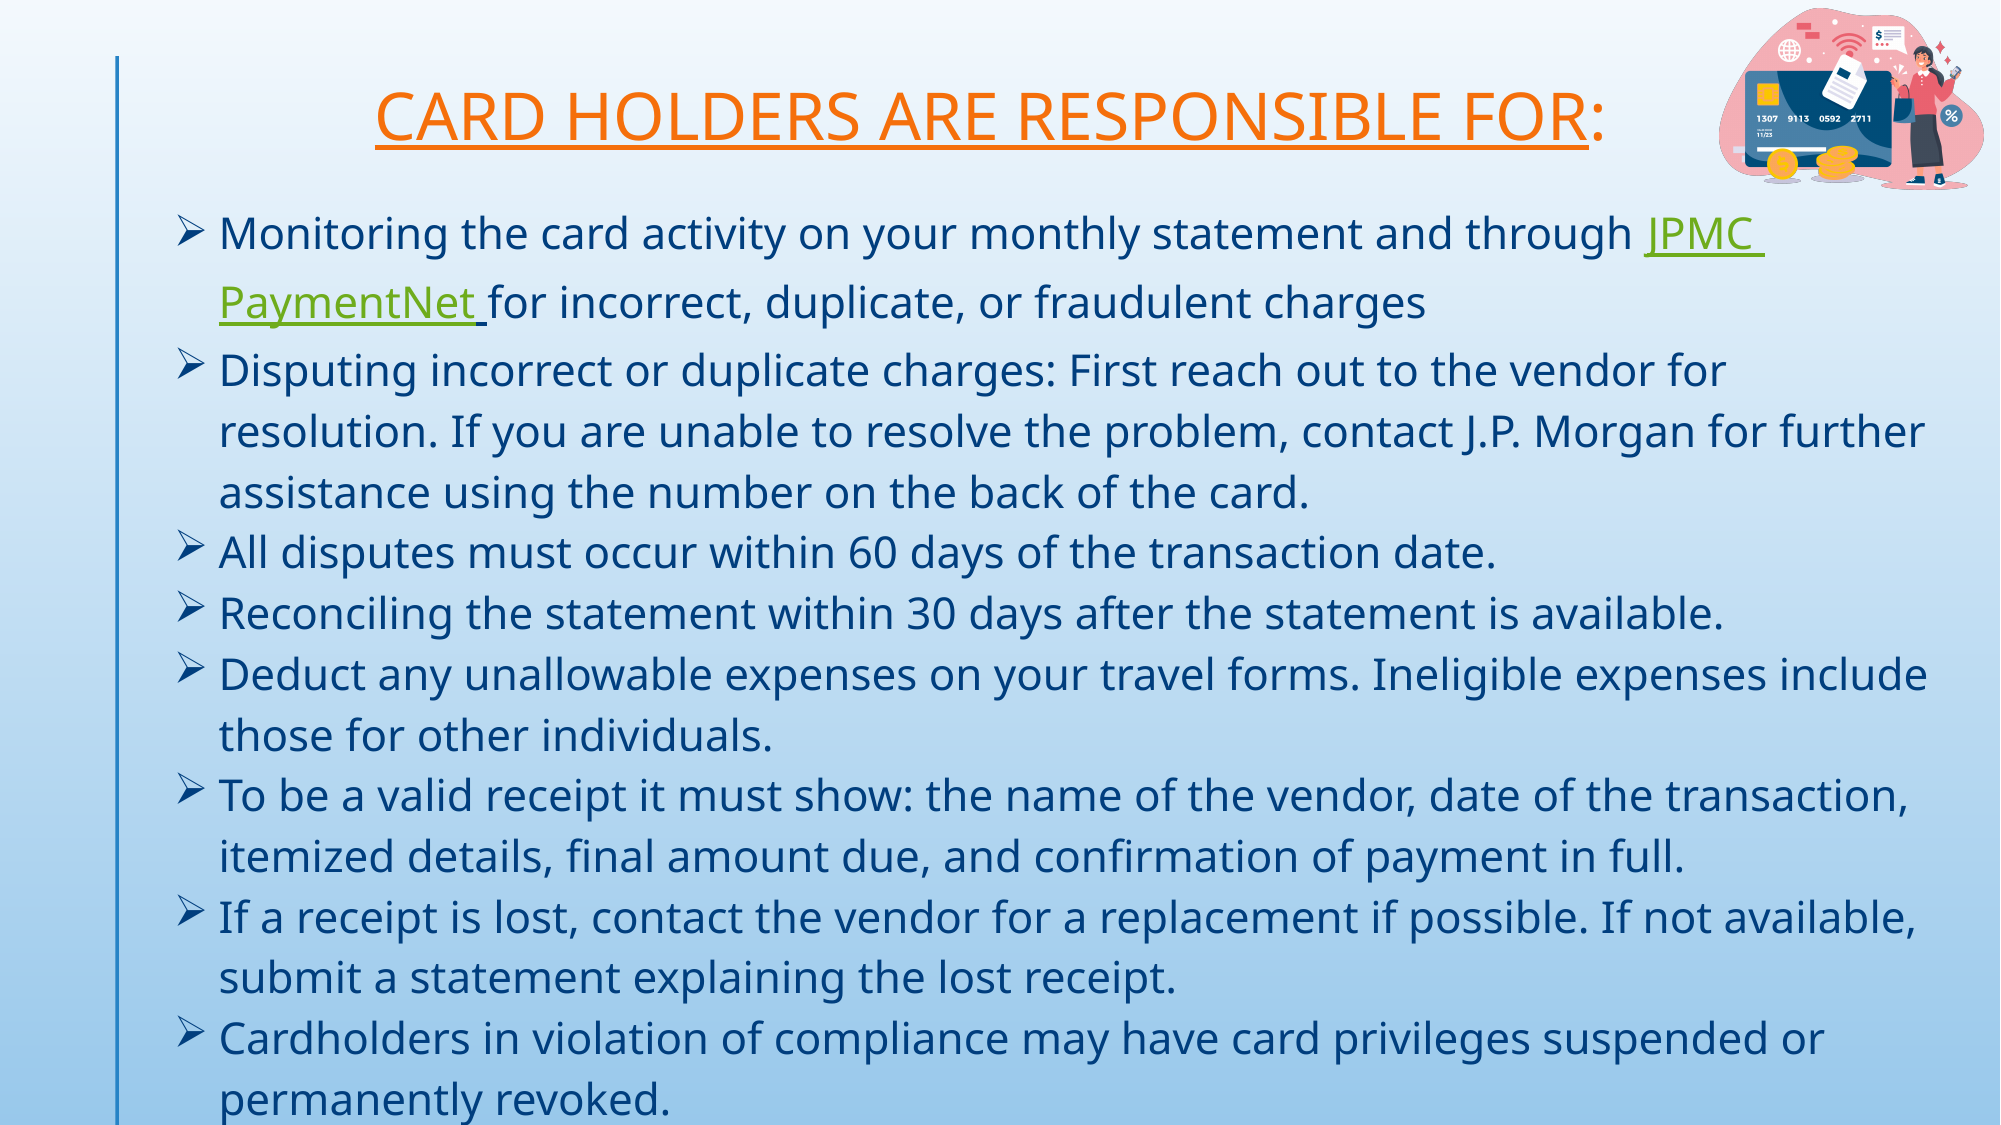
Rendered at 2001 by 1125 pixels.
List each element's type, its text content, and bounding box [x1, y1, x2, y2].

title CARD HOLDERS ARE RESPONSIBLE FOR: [184, 75, 1719, 162]
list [1719, 8, 1984, 190]
list Monitoring the card activity on your monthly statement and through JPMC PaymentNet for incorrect, duplicate, or fraudulent charges Disputing incorrect or duplicate charges: First reach out to the vendor for resolution. If you are unable to resolve the problem, contact J.P. Morgan for further assistance using the number on the back of the card. All disputes must occur within 60 days of the transaction date. Reconciling the statement within 30 days after the statement is available. Deduct any unallowable expenses on your travel forms. Ineligible expenses include those for other individuals. To be a valid receipt it must show: the name of the vendor, date of the transaction, itemized details, final amount due, and confirmation of payment in full. If a receipt is lost, contact the vendor for a replacement if possible. If not available, submit a statement explaining the lost receipt. Cardholders in violation of compliance may have card privileges suspended or permanently revoked. [16, 189, 1976, 1125]
